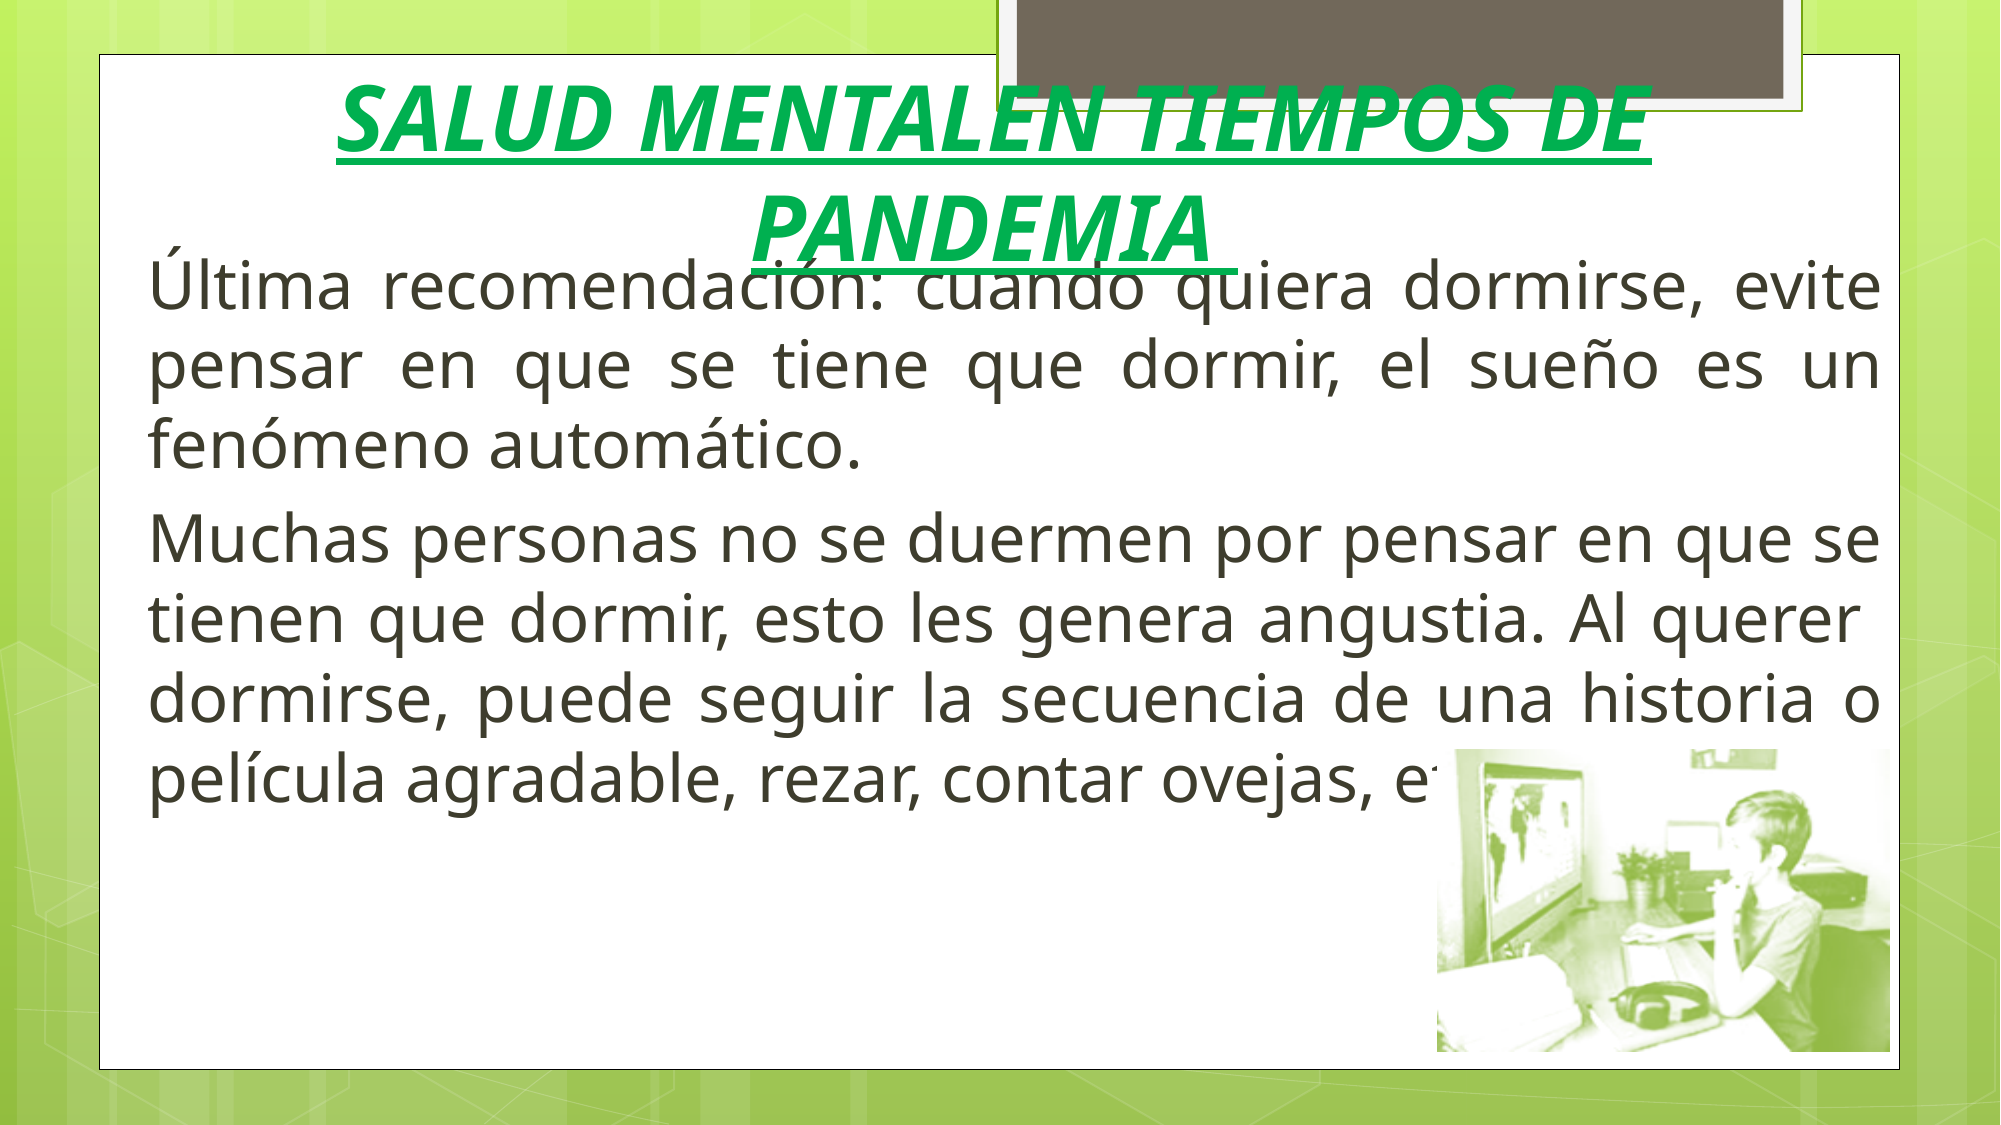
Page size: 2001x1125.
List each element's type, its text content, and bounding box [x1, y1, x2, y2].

picture [1437, 749, 1890, 1053]
text_box SALUD MENTALEN TIEMPOS DE PANDEMIA [130, 52, 1858, 288]
list Última recomendación: cuando quiera dormirse, evite pensar en que se tiene que dormir, el sueño es un fenómeno automático. Muchas personas no se duermen por pensar en que se tienen que dormir, esto les genera angustia. Al querer dormirse, puede seguir la secuencia de una historia o película agradable, rezar, contar ovejas, etc [132, 234, 1900, 1078]
